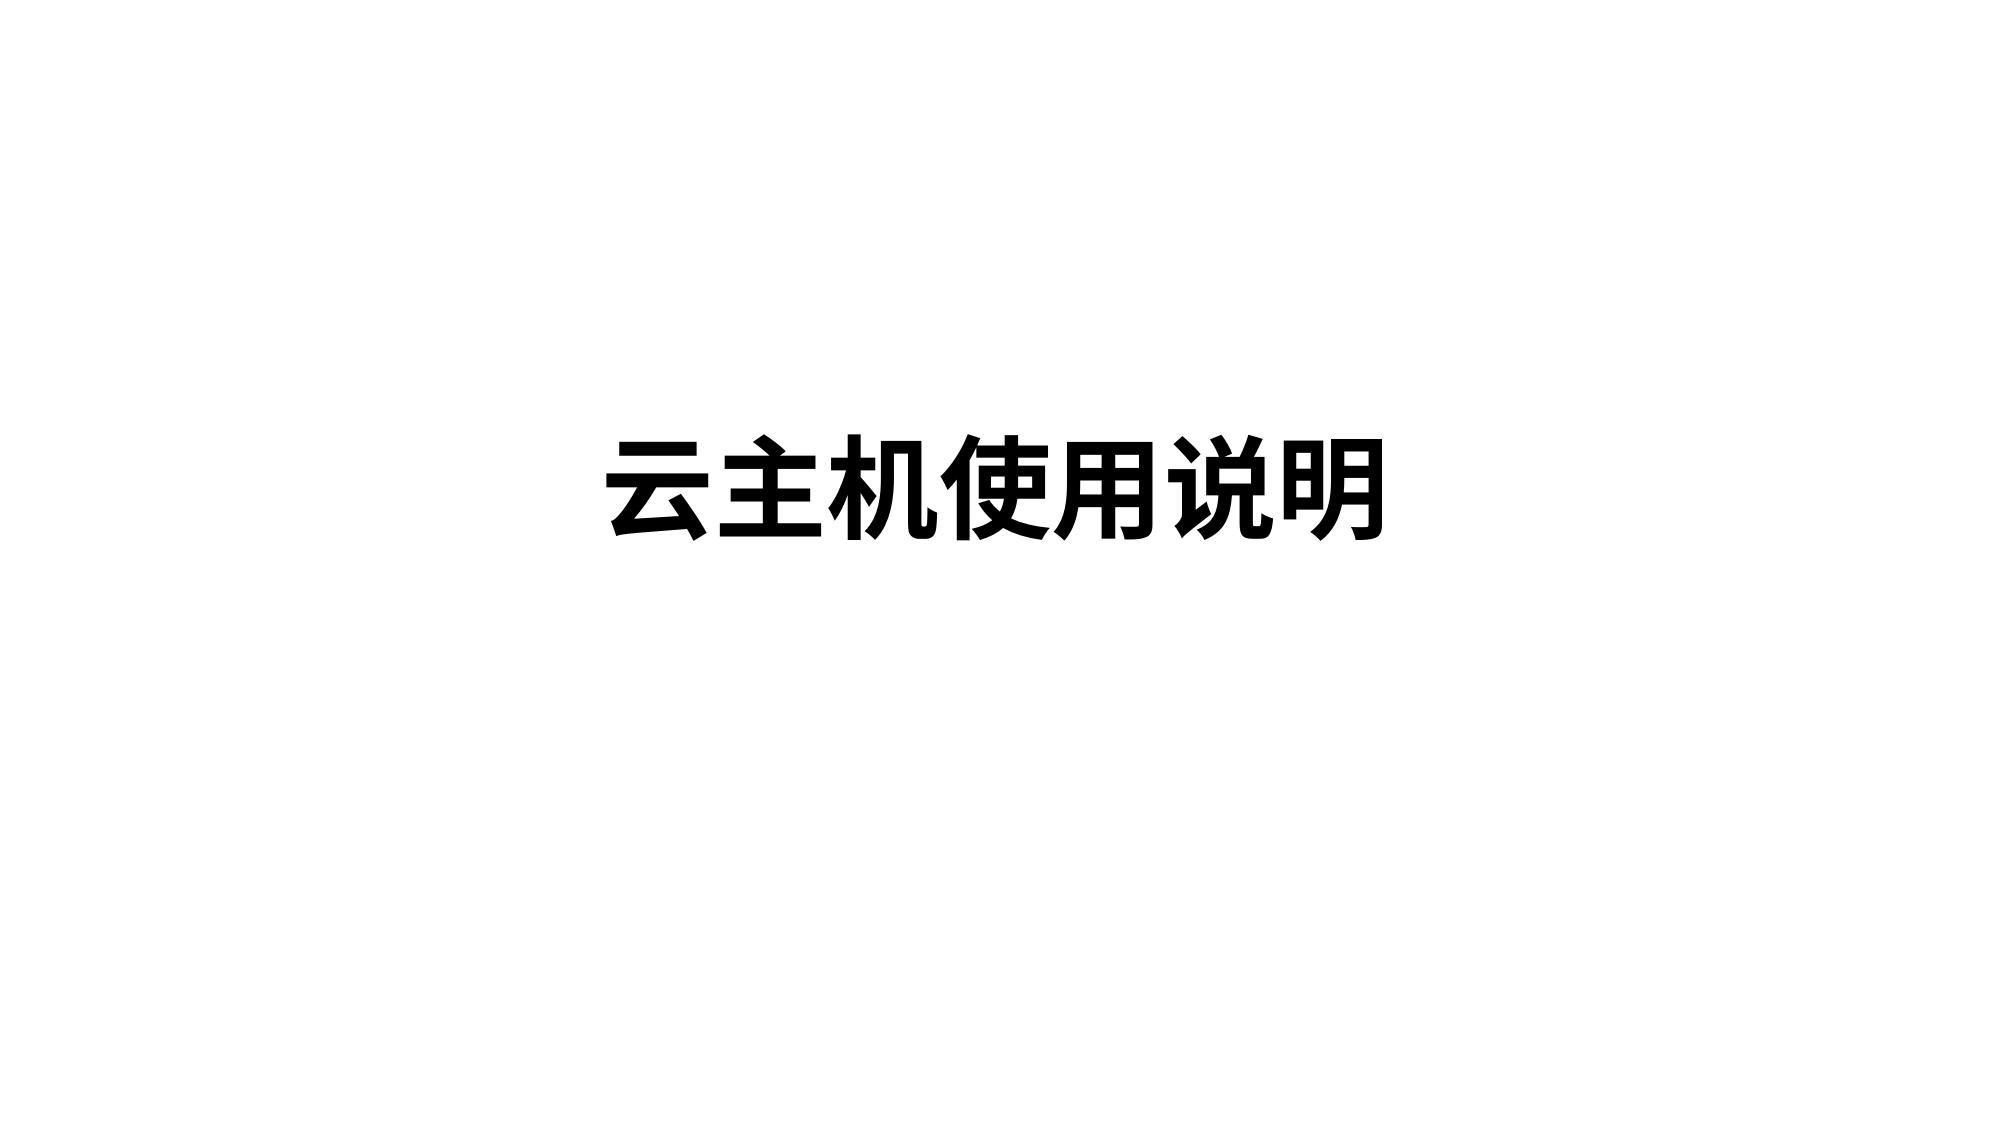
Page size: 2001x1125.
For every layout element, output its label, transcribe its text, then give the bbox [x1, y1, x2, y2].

text_box 云主机使用说明 [587, 410, 1413, 561]
